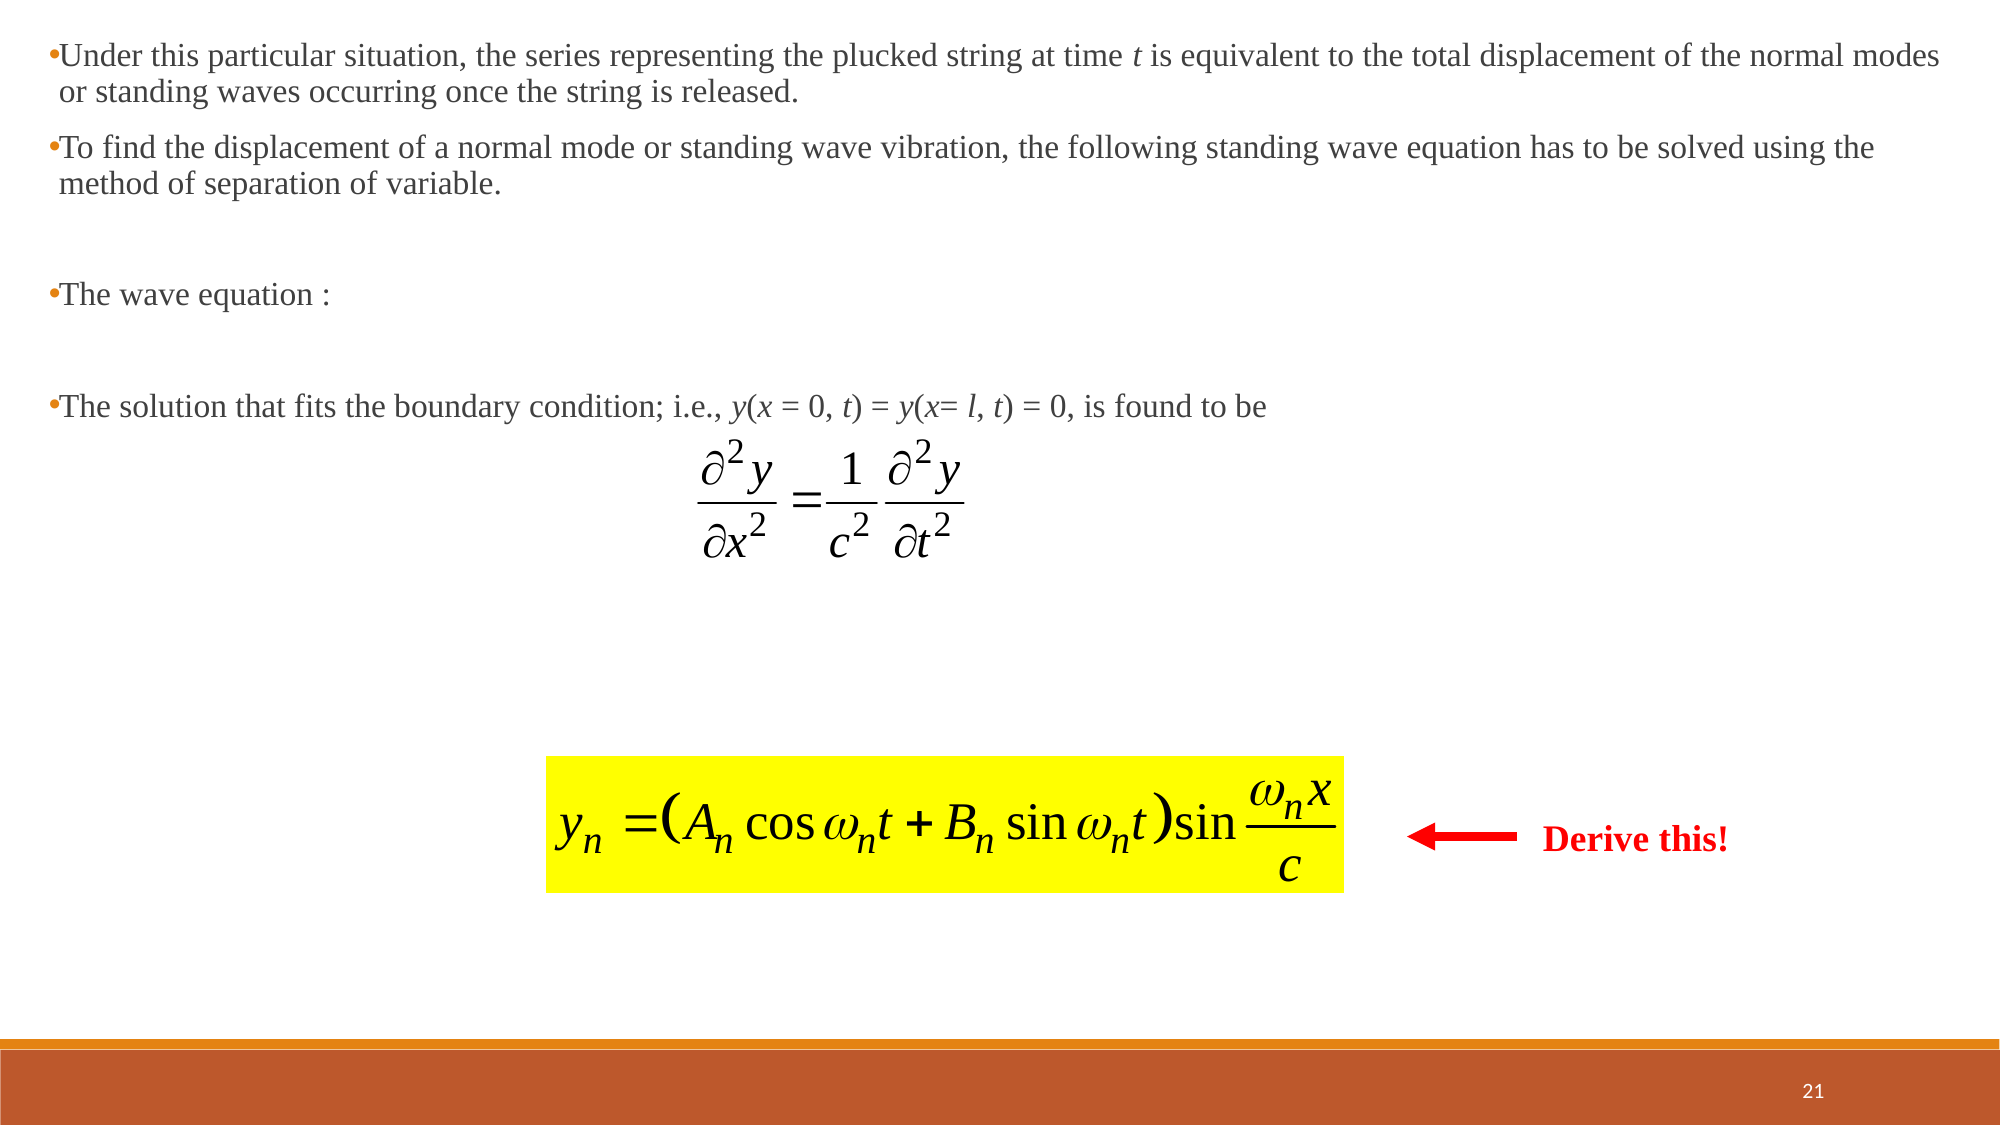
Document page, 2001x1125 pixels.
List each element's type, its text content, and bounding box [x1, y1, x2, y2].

list Under this particular situation, the series representing the plucked string at time t is equivalent to the total displacement of the normal modes or standing waves occurring once the string is released. To find the displacement of a normal mode or standing wave vibration, the following standing wave equation has to be solved using the method of separation of variable. The wave equation : The solution that fits the boundary condition; i.e., y(x = 0, t) = y(x= l, t) = 0, is found to be [48, 30, 1968, 833]
slide_number 21 [1624, 1059, 1840, 1120]
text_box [720, 386, 872, 421]
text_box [545, 755, 1345, 894]
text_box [689, 426, 974, 568]
text_box Derive this! [1528, 806, 1784, 866]
